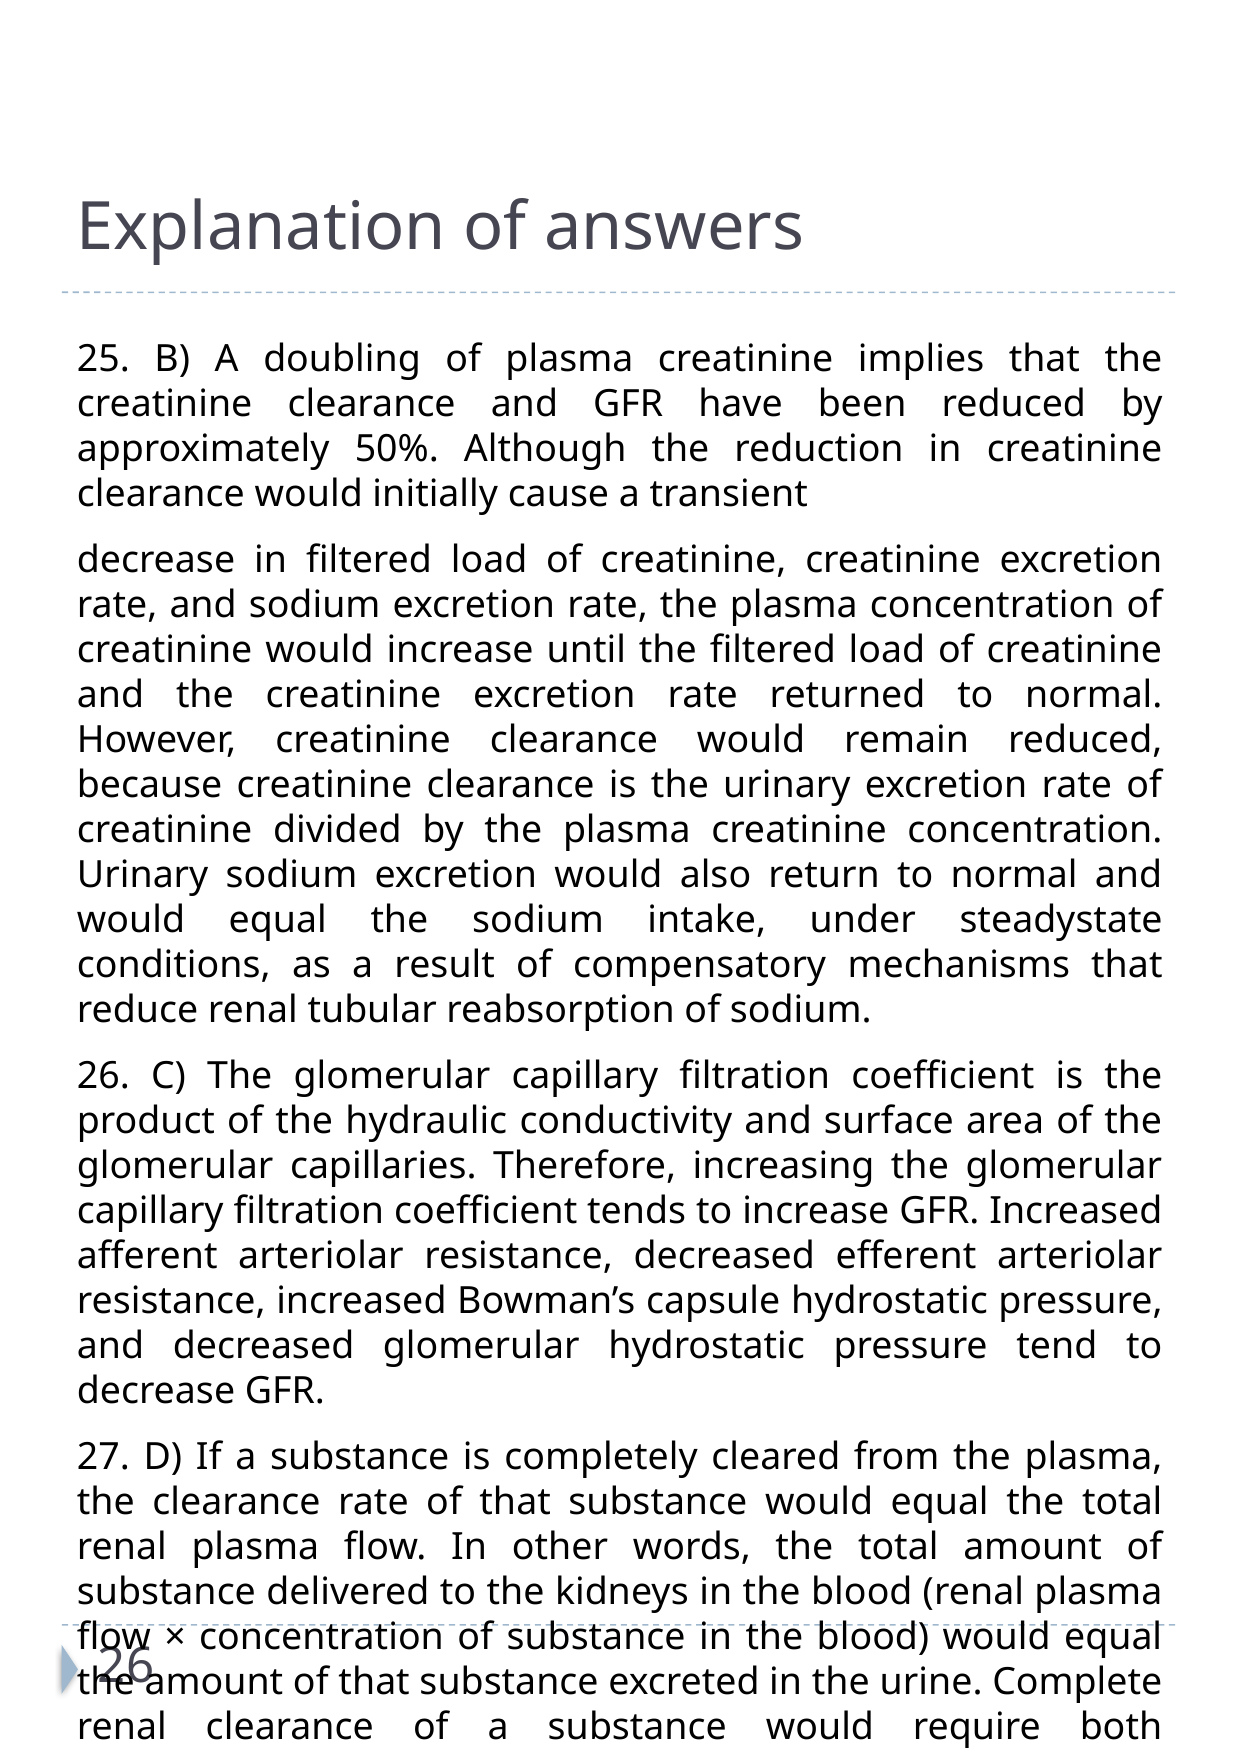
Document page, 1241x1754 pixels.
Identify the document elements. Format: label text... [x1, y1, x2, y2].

list 25. B) A doubling of plasma creatinine implies that the creatinine clearance and GFR have been reduced by approximately 50%. Although the reduction in creatinine clearance would initially cause a transient decrease in filtered load of creatinine, creatinine excretion rate, and sodium excretion rate, the plasma concentration of creatinine would increase until the filtered load of creatinine and the creatinine excretion rate returned to normal. However, creatinine clearance would remain reduced, because creatinine clearance is the urinary excretion rate of creatinine divided by the plasma creatinine concentration. Urinary sodium excretion would also return to normal and would equal the sodium intake, under steadystate conditions, as a result of compensatory mechanisms that reduce renal tubular reabsorption of sodium. 26. C) The glomerular capillary filtration coefficient is the product of the hydraulic conductivity and surface area of the glomerular capillaries. Therefore, increasing the glomerular capillary filtration coefficient tends to increase GFR. Increased afferent arteriolar resistance, decreased efferent arteriolar resistance, increased Bowman’s capsule hydrostatic pressure, and decreased glomerular hydrostatic pressure tend to decrease GFR. 27. D) If a substance is completely cleared from the plasma, the clearance rate of that substance would equal the total renal plasma flow. In other words, the total amount of substance delivered to the kidneys in the blood (renal plasma flow × concentration of substance in the blood) would equal the amount of that substance excreted in the urine. Complete renal clearance of a substance would require both glomerular filtration and tubular secretion of that substance. [62, 351, 1179, 1630]
slide_number 26 [83, 1630, 352, 1720]
text_box Explanation of answers [62, 97, 1179, 351]
